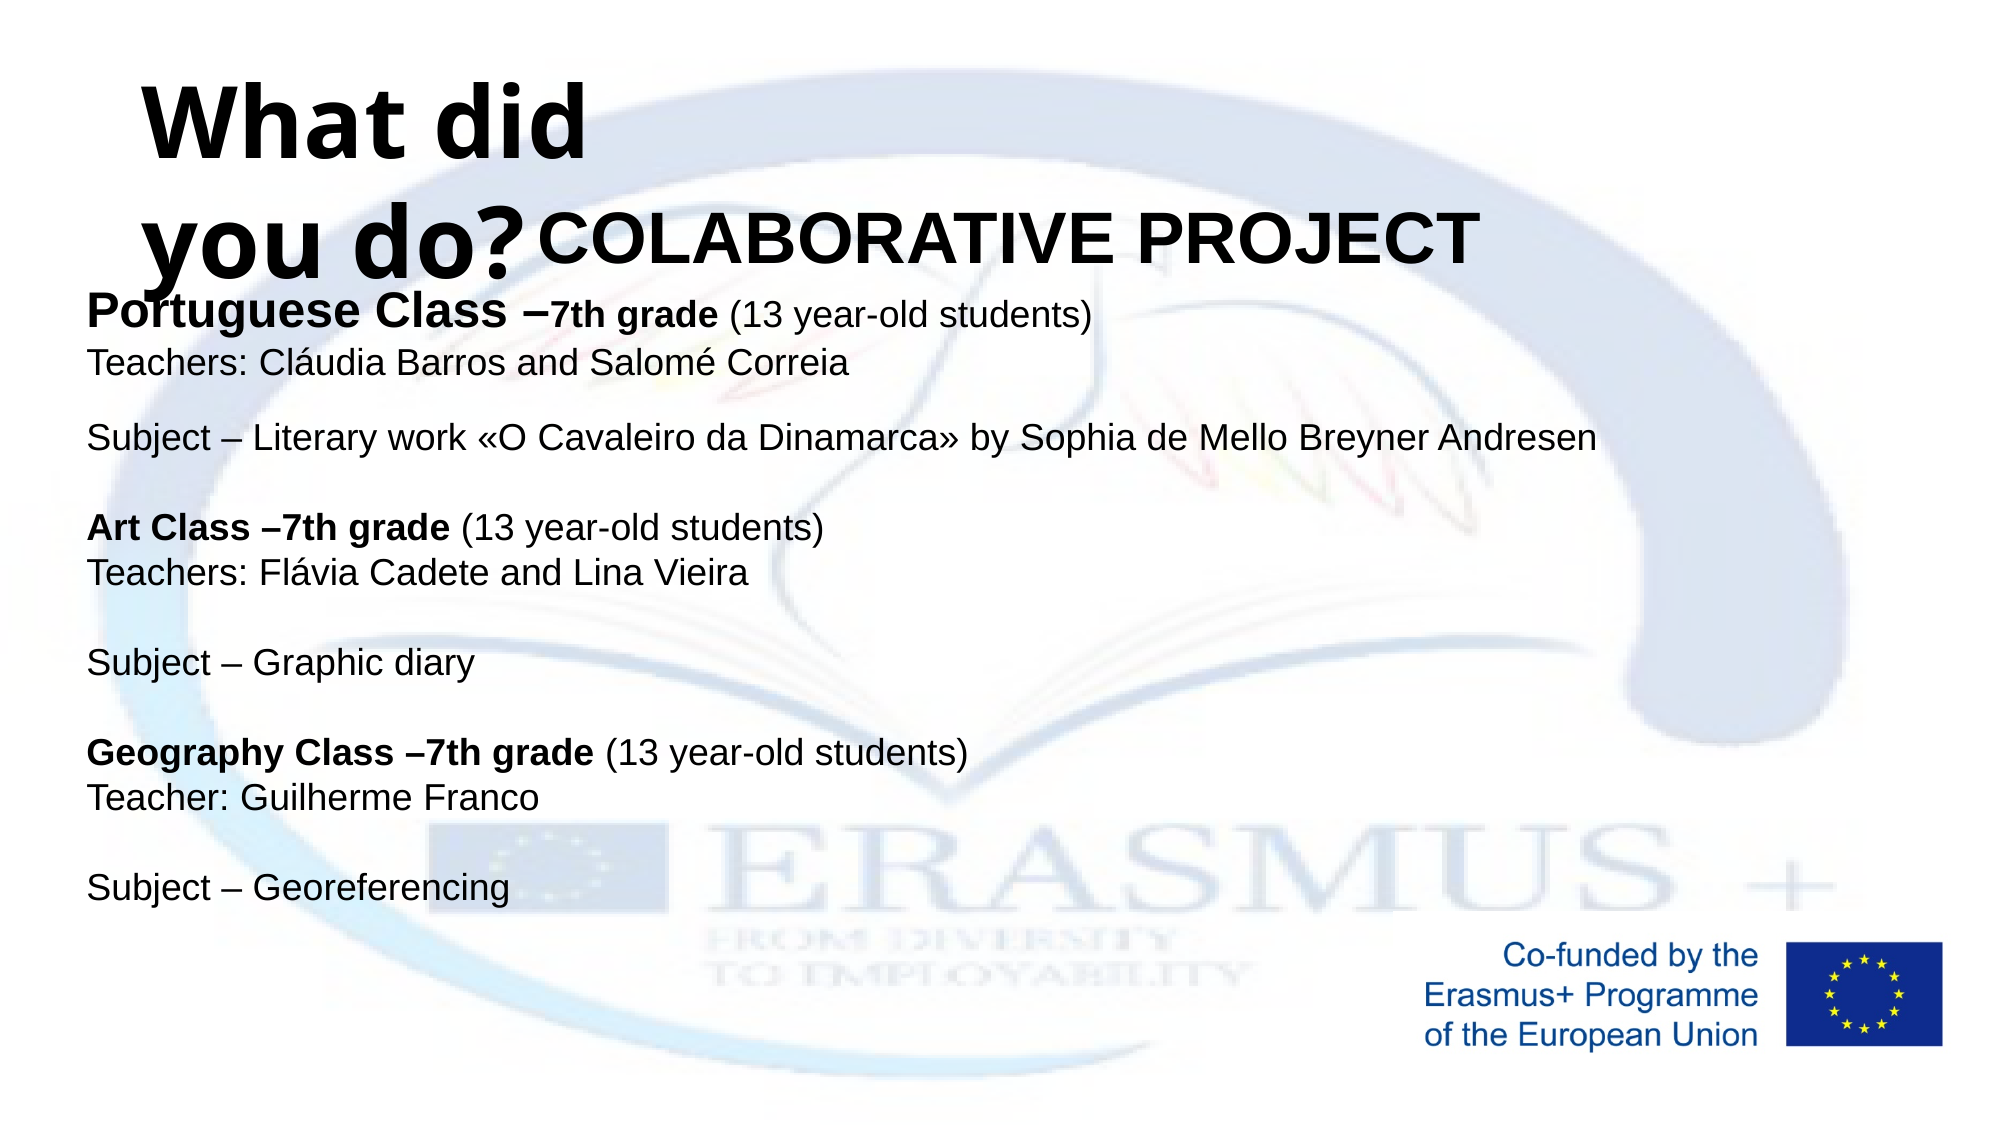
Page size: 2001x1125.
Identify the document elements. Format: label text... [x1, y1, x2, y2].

text_box What did you do? [126, 50, 608, 183]
text_box COLABORATIVE PROJECT Portuguese Class –7th grade (13 year-old students) Teachers: Cláudia Barros and Salomé Correia Subject – Literary work «O Cavaleiro da Dinamarca» by Sophia de Mello Breyner Andresen Art Class –7th grade (13 year-old students) Teachers: Flávia Cadete and Lina Vieira Subject – Graphic diary Geography Class –7th grade (13 year-old students) Teacher: Guilherme Franco Subject – Georeferencing [71, 183, 1948, 916]
picture [1393, 911, 1969, 1076]
